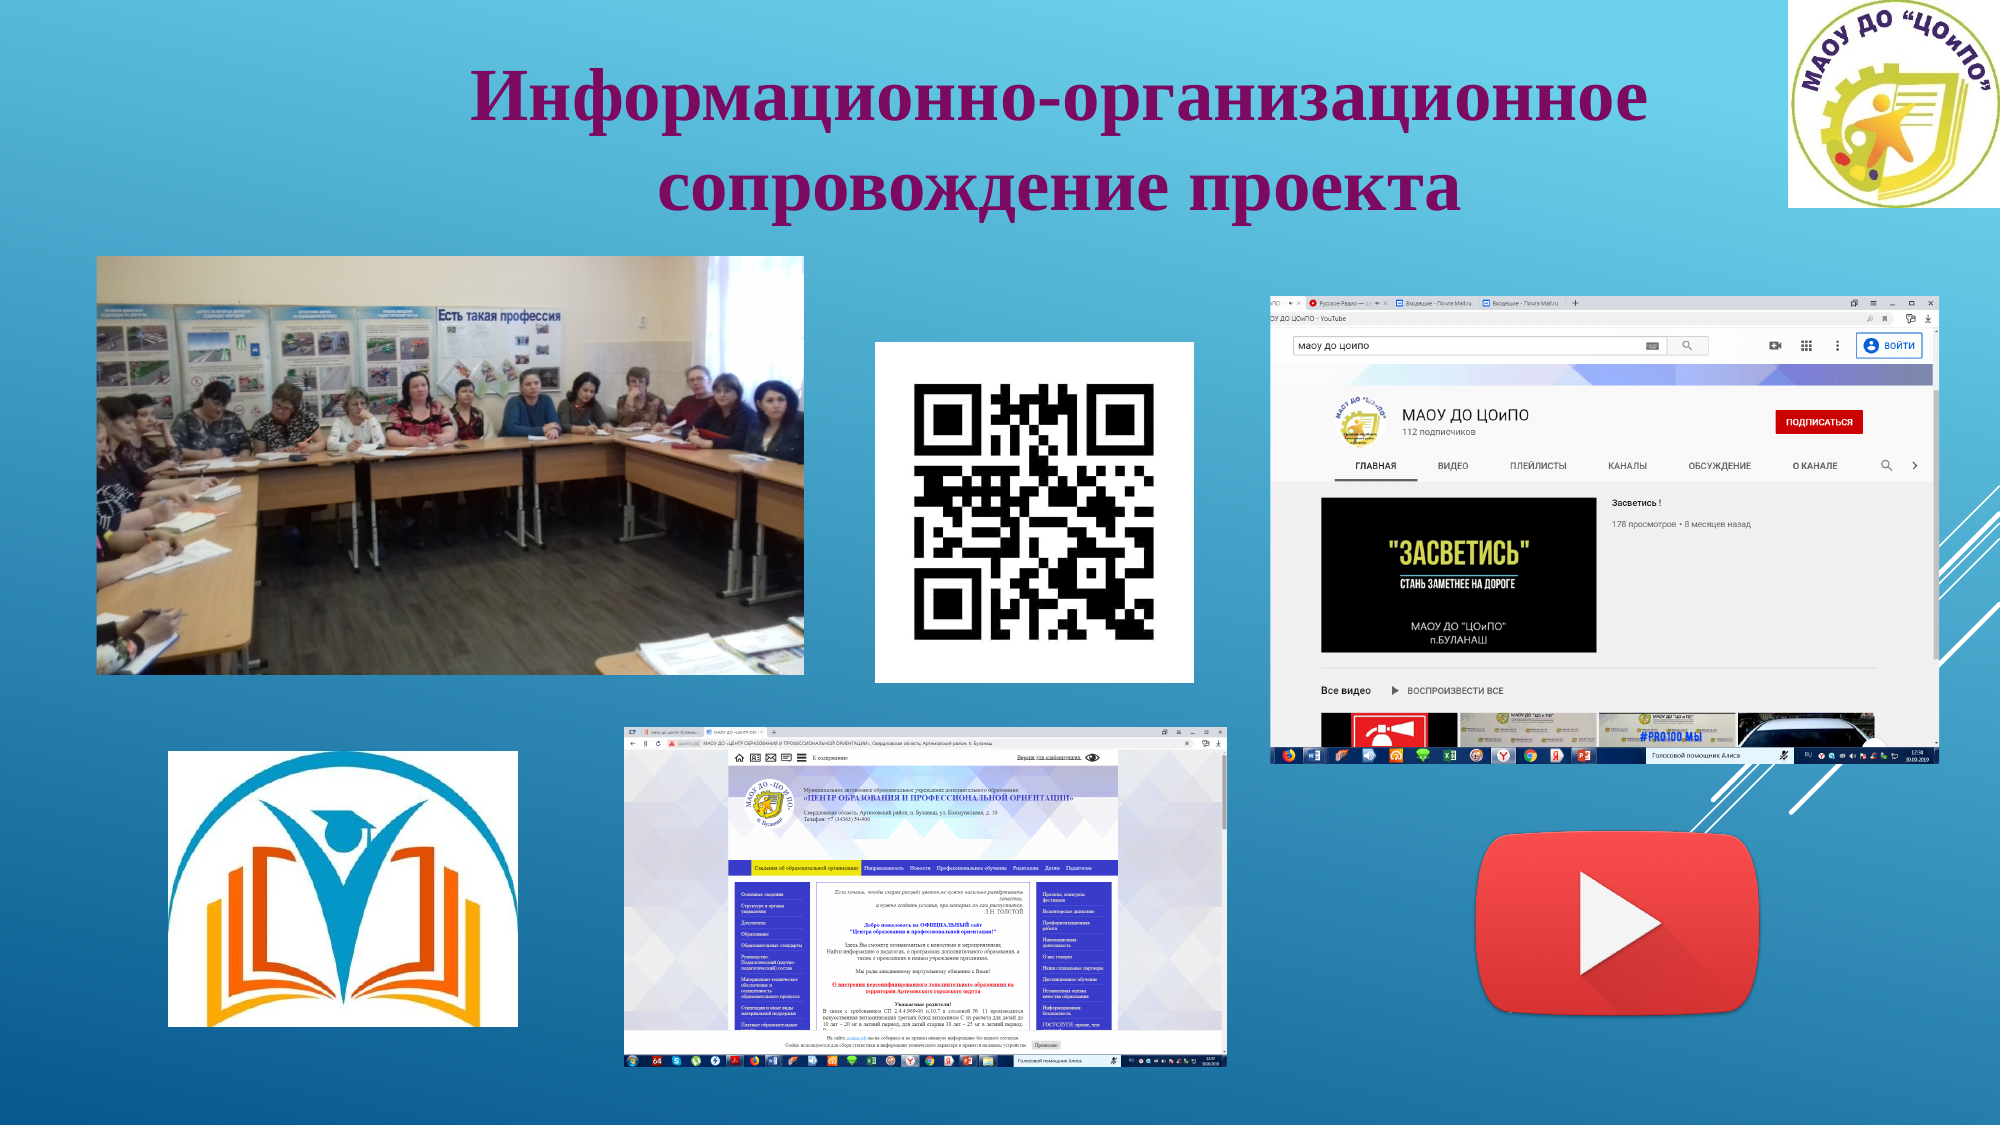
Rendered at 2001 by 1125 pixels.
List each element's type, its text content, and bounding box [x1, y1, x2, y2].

text_box Информационно-организационное сопровождение проекта [384, 37, 1735, 225]
picture [167, 751, 518, 1027]
picture [875, 342, 1194, 683]
picture [624, 727, 1228, 1067]
picture [96, 255, 809, 676]
picture [1788, 0, 2000, 209]
picture [1270, 296, 1940, 1095]
